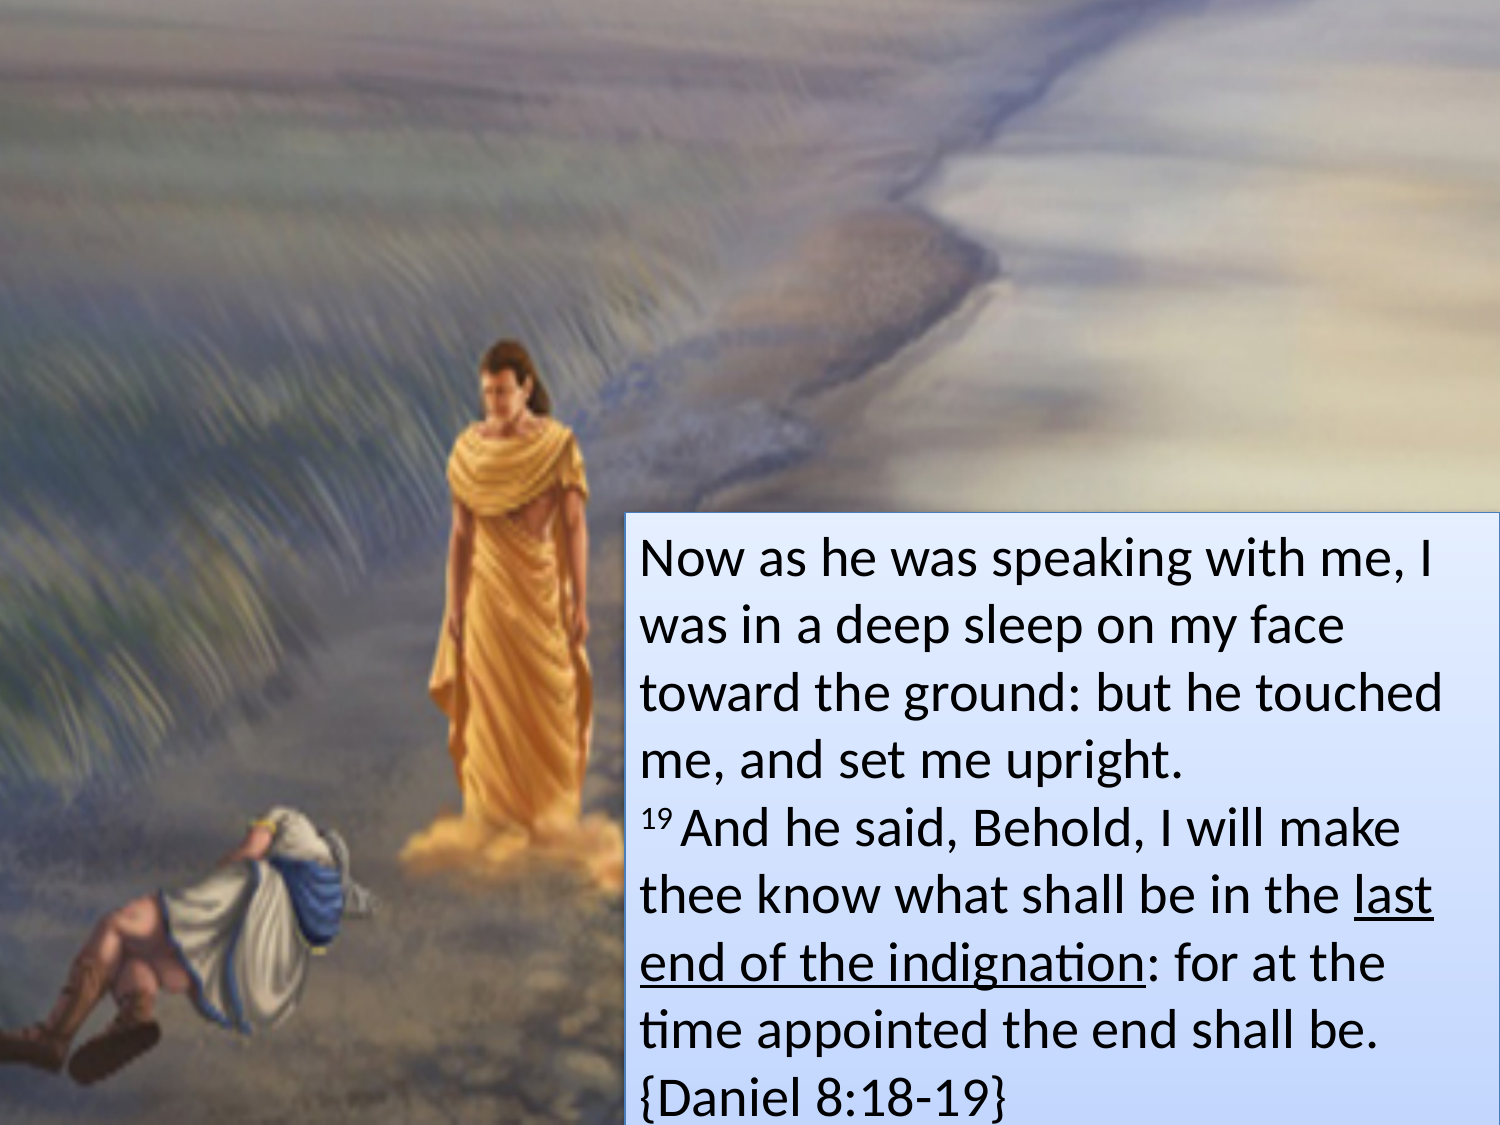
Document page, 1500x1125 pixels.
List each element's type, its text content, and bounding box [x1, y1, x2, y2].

text_box Now as he was speaking with me, I was in a deep sleep on my face toward the ground: but he touched me, and set me upright. 19 And he said, Behold, I will make thee know what shall be in the last end of the indignation: for at the time appointed the end shall be. {Daniel 8:18-19} [624, 512, 1500, 1125]
picture [0, 0, 1500, 1125]
